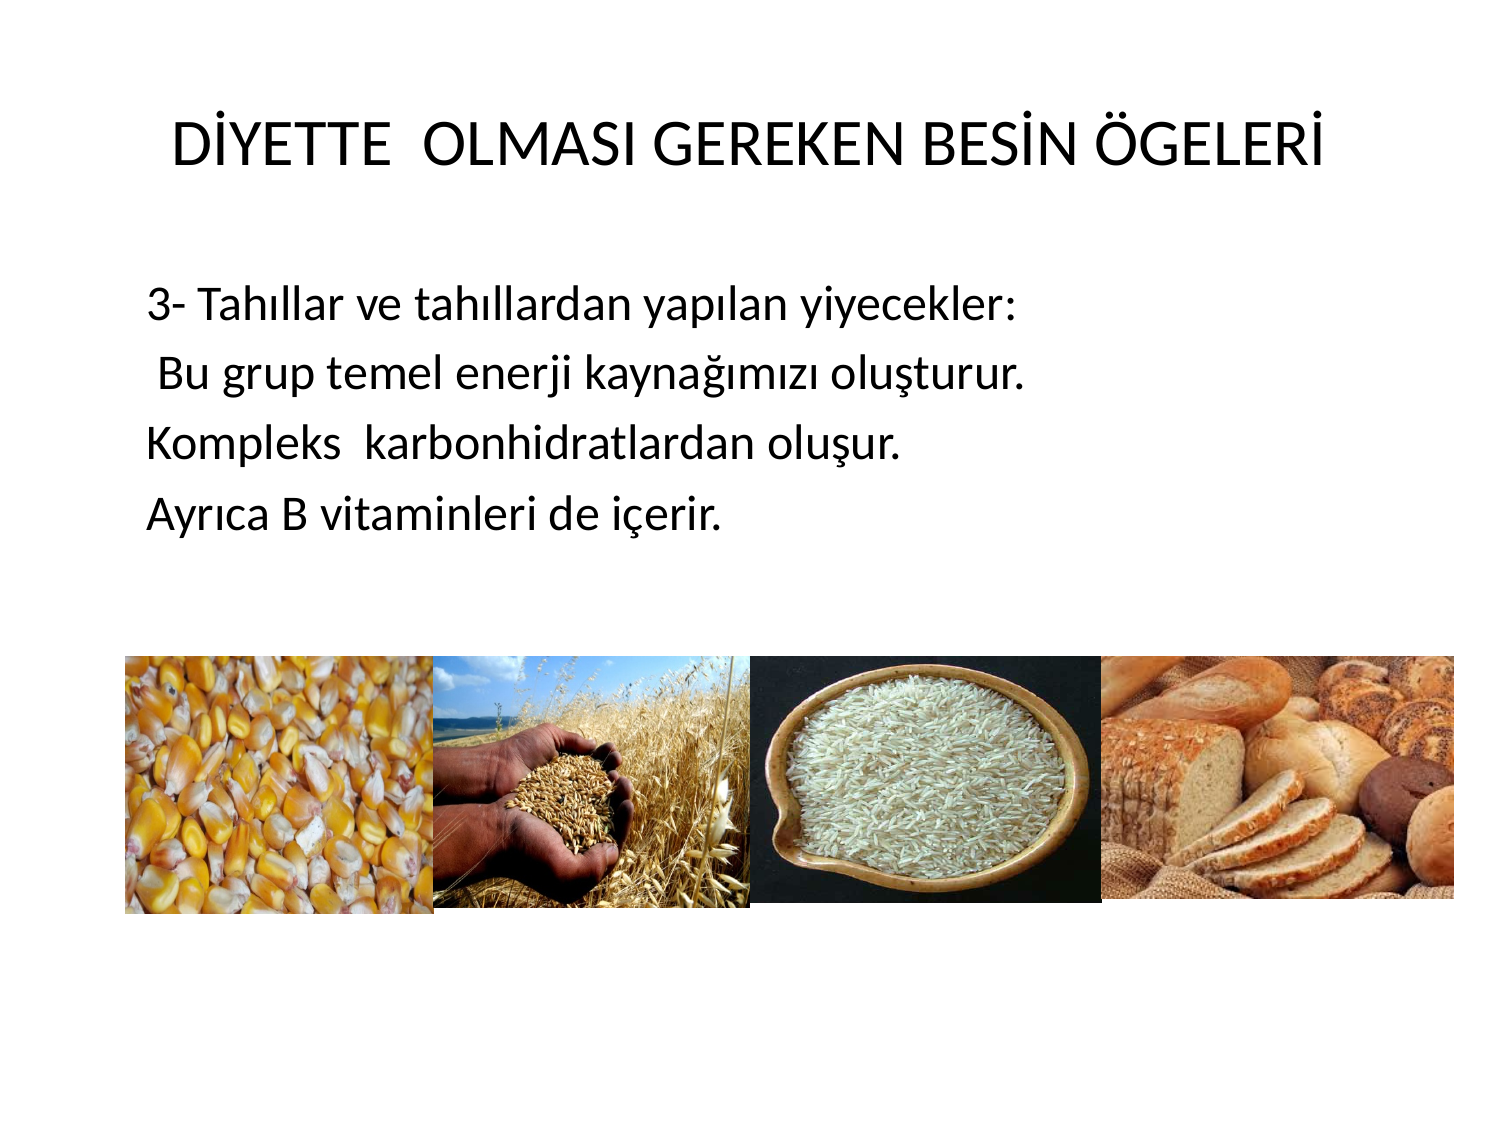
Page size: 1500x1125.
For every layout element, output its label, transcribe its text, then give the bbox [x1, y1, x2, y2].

list 3- Tahıllar ve tahıllardan yapılan yiyecekler: Bu grup temel enerji kaynağımızı oluşturur. Kompleks karbonhidratlardan oluşur. Ayrıca B vitaminleri de içerir. [75, 262, 1425, 1008]
title DİYETTE OLMASI GEREKEN BESİN ÖGELERİ [75, 45, 1425, 233]
picture [124, 655, 1454, 915]
